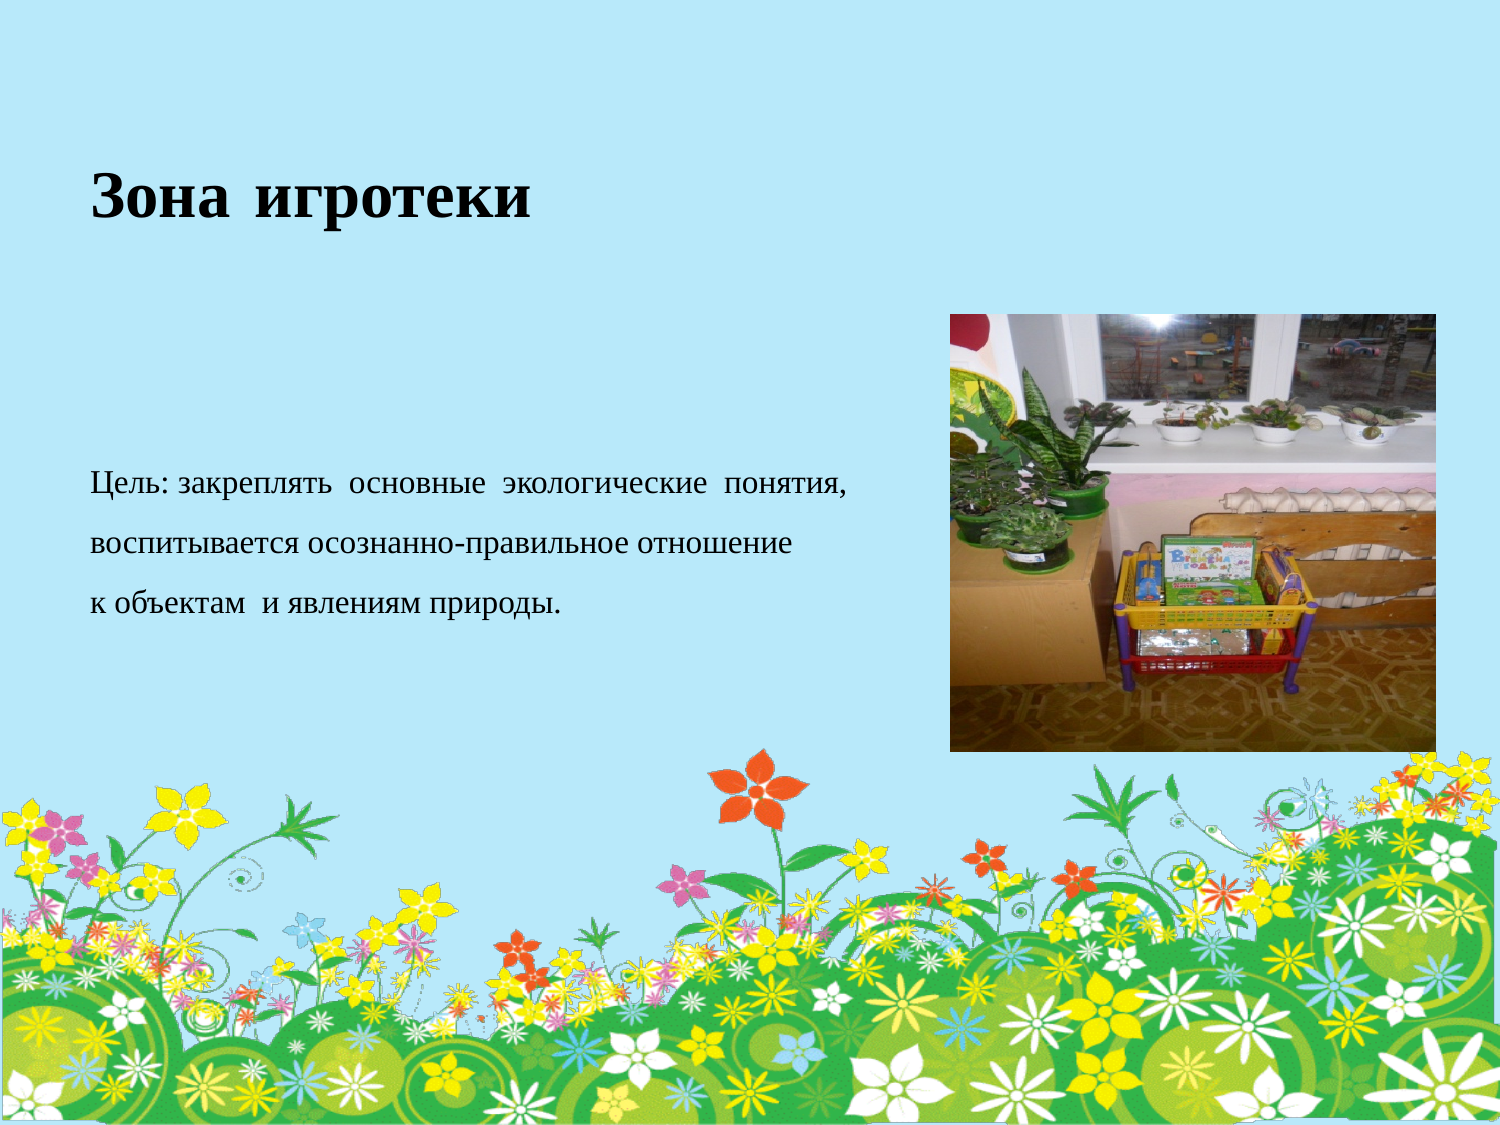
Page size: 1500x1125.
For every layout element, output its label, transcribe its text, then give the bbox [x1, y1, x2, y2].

title Зона игротеки Цель: закреплять основные экологические понятия, воспитывается осознанно-правильное отношение к объектам и явлениям природы. [74, 44, 1426, 280]
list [950, 314, 1436, 752]
picture [0, 726, 1500, 1125]
